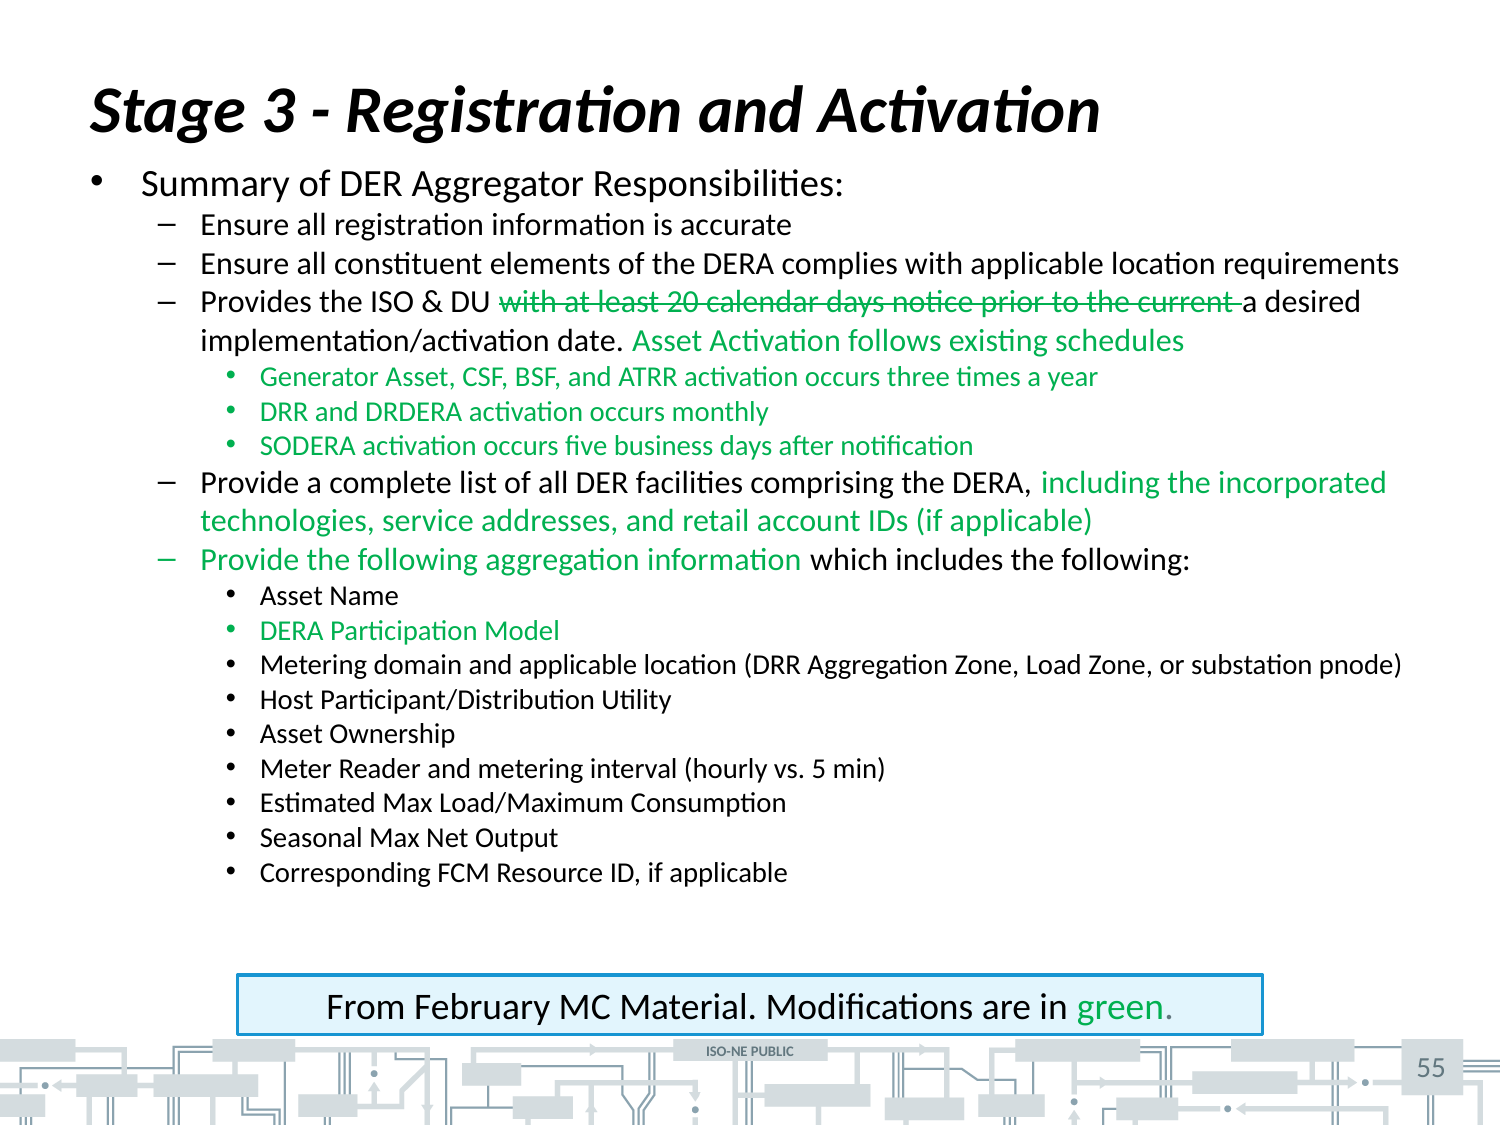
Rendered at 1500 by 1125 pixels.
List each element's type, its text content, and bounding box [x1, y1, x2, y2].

picture [0, 1031, 1500, 1125]
title Stage 3 - Registration and Activation [75, 12, 1425, 149]
text_box From February MC Material. Modifications are in green. [237, 974, 1263, 1035]
slide_number 55 [1400, 1044, 1463, 1088]
list Summary of DER Aggregator Responsibilities: Ensure all registration information is accurate Ensure all constituent elements of the DERA complies with applicable location requirements Provides the ISO & DU with at least 20 calendar days notice prior to the current a desired implementation/activation date. Asset Activation follows existing schedules Generator Asset, CSF, BSF, and ATRR activation occurs three times a year DRR and DRDERA activation occurs monthly SODERA activation occurs five business days after notification Provide a complete list of all DER facilities comprising the DERA, including the incorporated technologies, service addresses, and retail account IDs (if applicable) Provide the following aggregation information which includes the following: Asset Name DERA Participation Model Metering domain and applicable location (DRR Aggregation Zone, Load Zone, or substation pnode) Host Participant/Distribution Utility Asset Ownership Meter Reader and metering interval (hourly vs. 5 min) Estimated Max Load/Maximum Consumption Seasonal Max Net Output Corresponding FCM Resource ID, if applicable [75, 149, 1425, 975]
